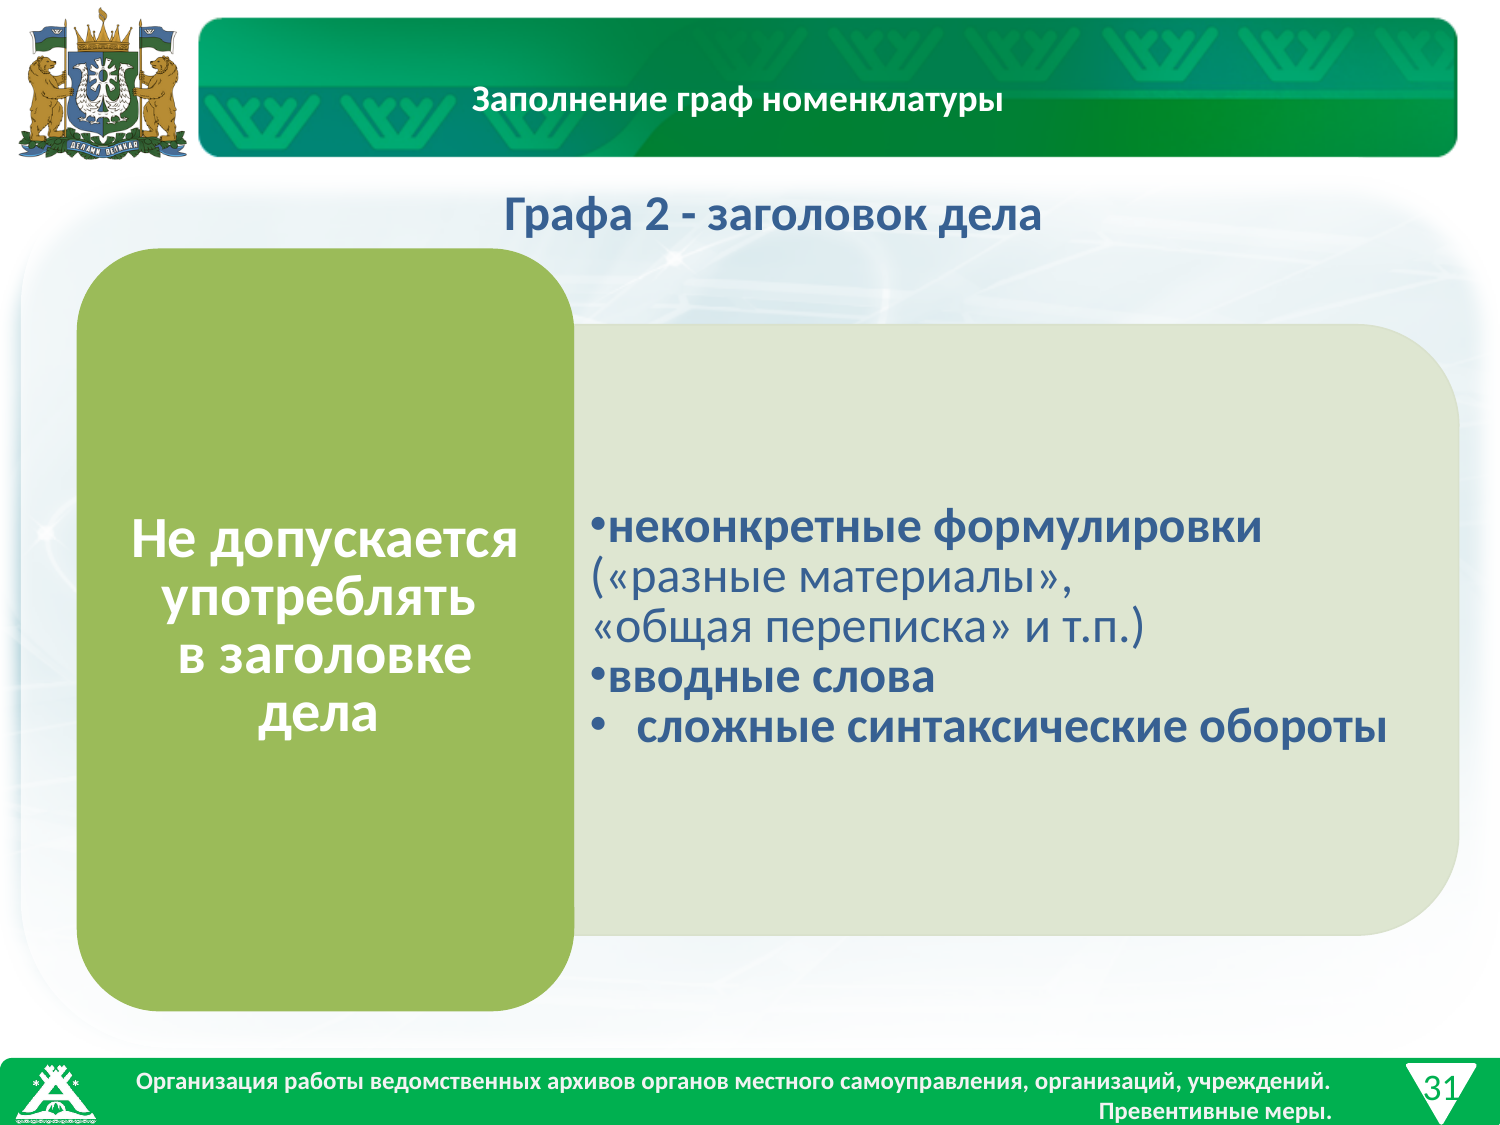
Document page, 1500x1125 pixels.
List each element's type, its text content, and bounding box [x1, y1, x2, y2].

picture [11, 1059, 99, 1125]
text_box Графа 2 - заголовок дела [171, 172, 1376, 246]
text_box Заполнение граф номенклатуры [457, 66, 1020, 127]
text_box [76, 248, 1459, 1012]
picture [18, 0, 1477, 166]
